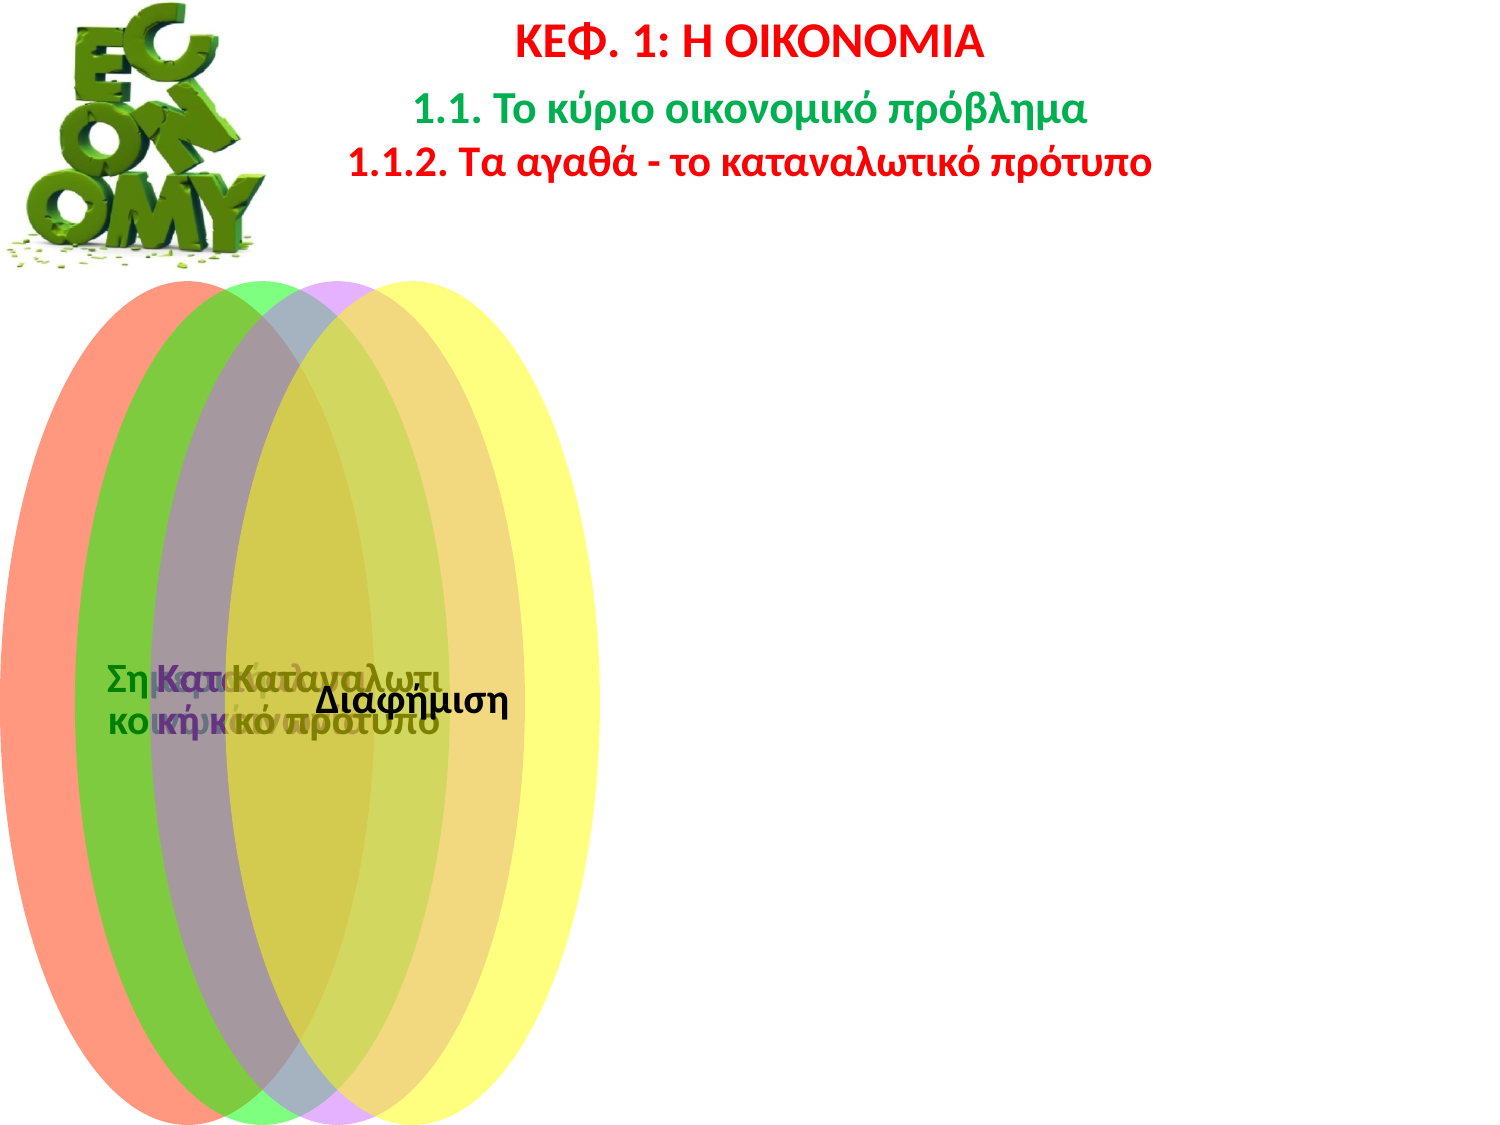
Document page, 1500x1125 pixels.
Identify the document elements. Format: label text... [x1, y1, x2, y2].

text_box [0, 280, 1500, 1125]
text_box ΚΕΦ. 1: Η ΟΙΚΟΝΟΜΙΑ [271, 0, 1500, 70]
text_box 1.1. Το κύριο οικονομικό πρόβλημα 1.1.2. Τα αγαθά - το καταναλωτικό πρότυπο [274, 70, 1500, 248]
picture [0, 0, 270, 274]
